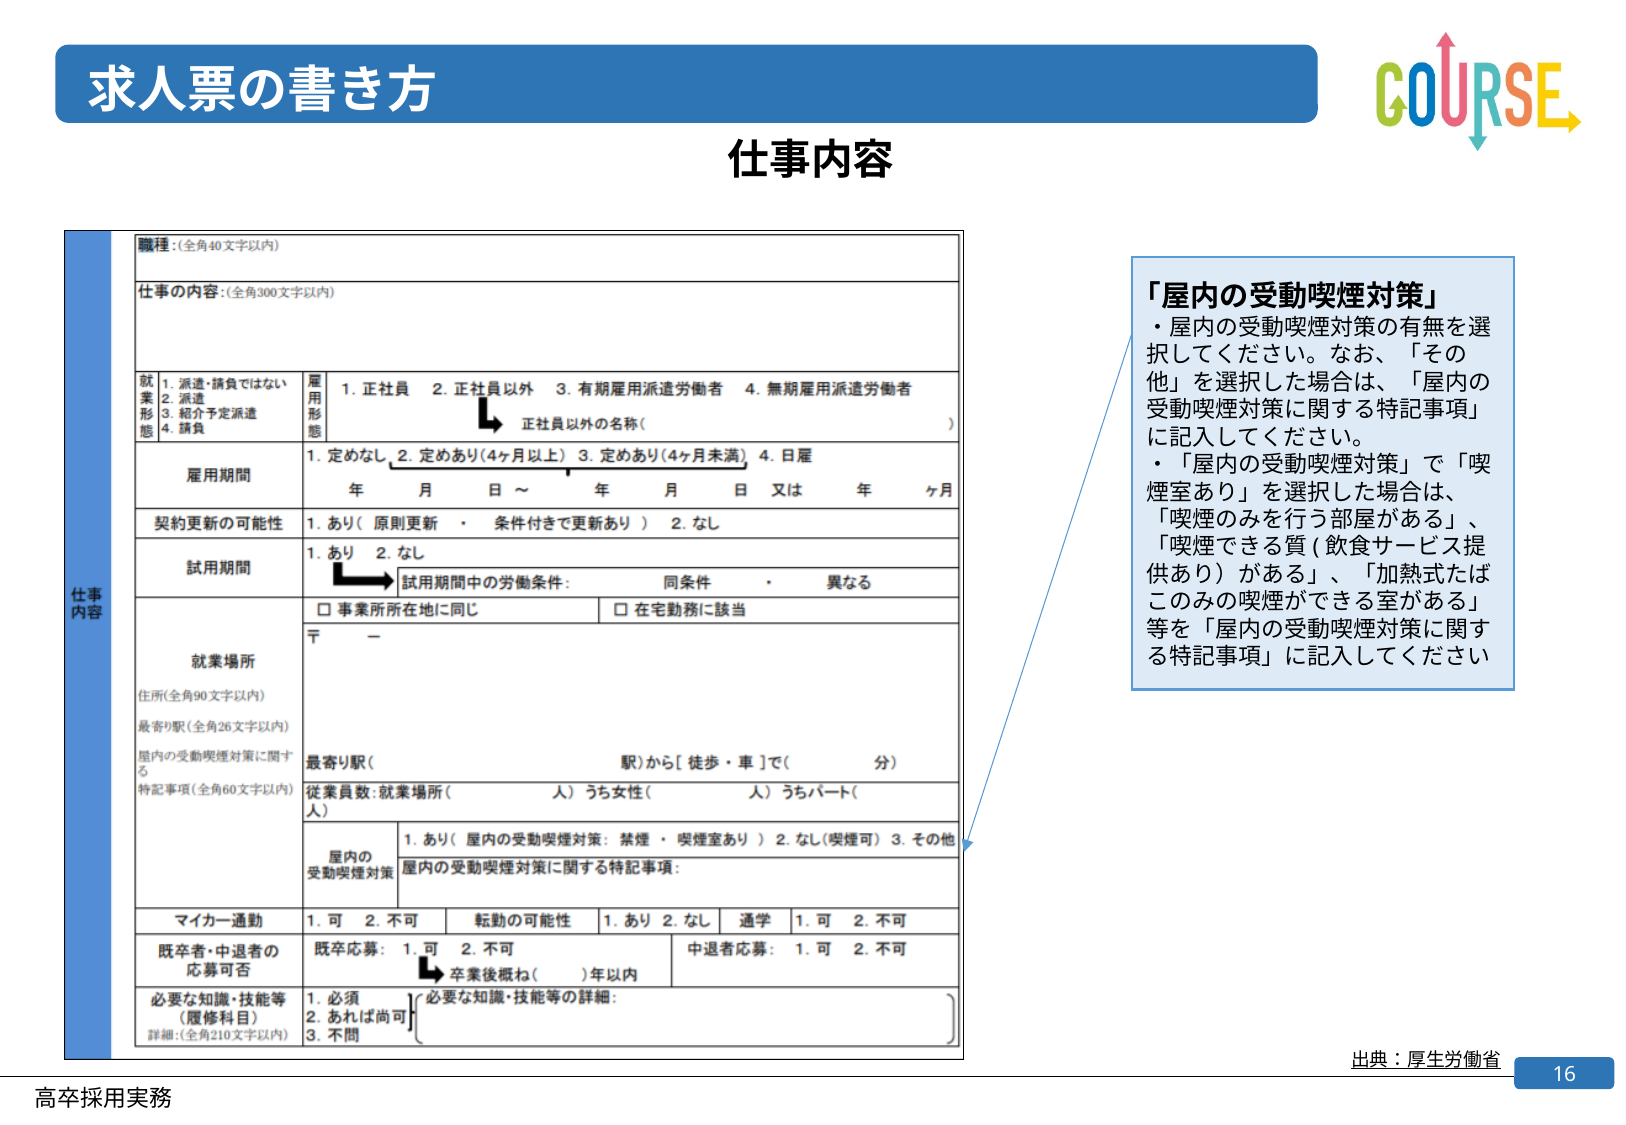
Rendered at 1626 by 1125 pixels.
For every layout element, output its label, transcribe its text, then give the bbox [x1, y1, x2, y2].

picture [63, 230, 964, 1060]
text_box ｢屋内の受動喫煙対策｣ ・屋内の受動喫煙対策の有無を選択してください。なお、「その他」を選択した場合は、「屋内の受動喫煙対策に関する特記事項」に記入してください。 ・「屋内の受動喫煙対策」で「喫煙室あり」を選択した場合は、「喫煙のみを行う部屋がある」、「喫煙できる質(飲食サービス提供あり）がある」、「加熱式たばこのみの喫煙ができる室がある」等を「屋内の受動喫煙対策に関する特記事項」に記入してください [1131, 256, 1515, 691]
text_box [963, 333, 1132, 853]
title 求人票の書き方 [72, 59, 1267, 123]
picture [1346, 26, 1599, 153]
slide_number 15 [1514, 1044, 1615, 1105]
text_box 出典：厚生労働省 [1162, 1042, 1517, 1077]
list 高卒採用実務 [19, 1079, 562, 1125]
list 仕事内容 [250, 131, 1372, 187]
